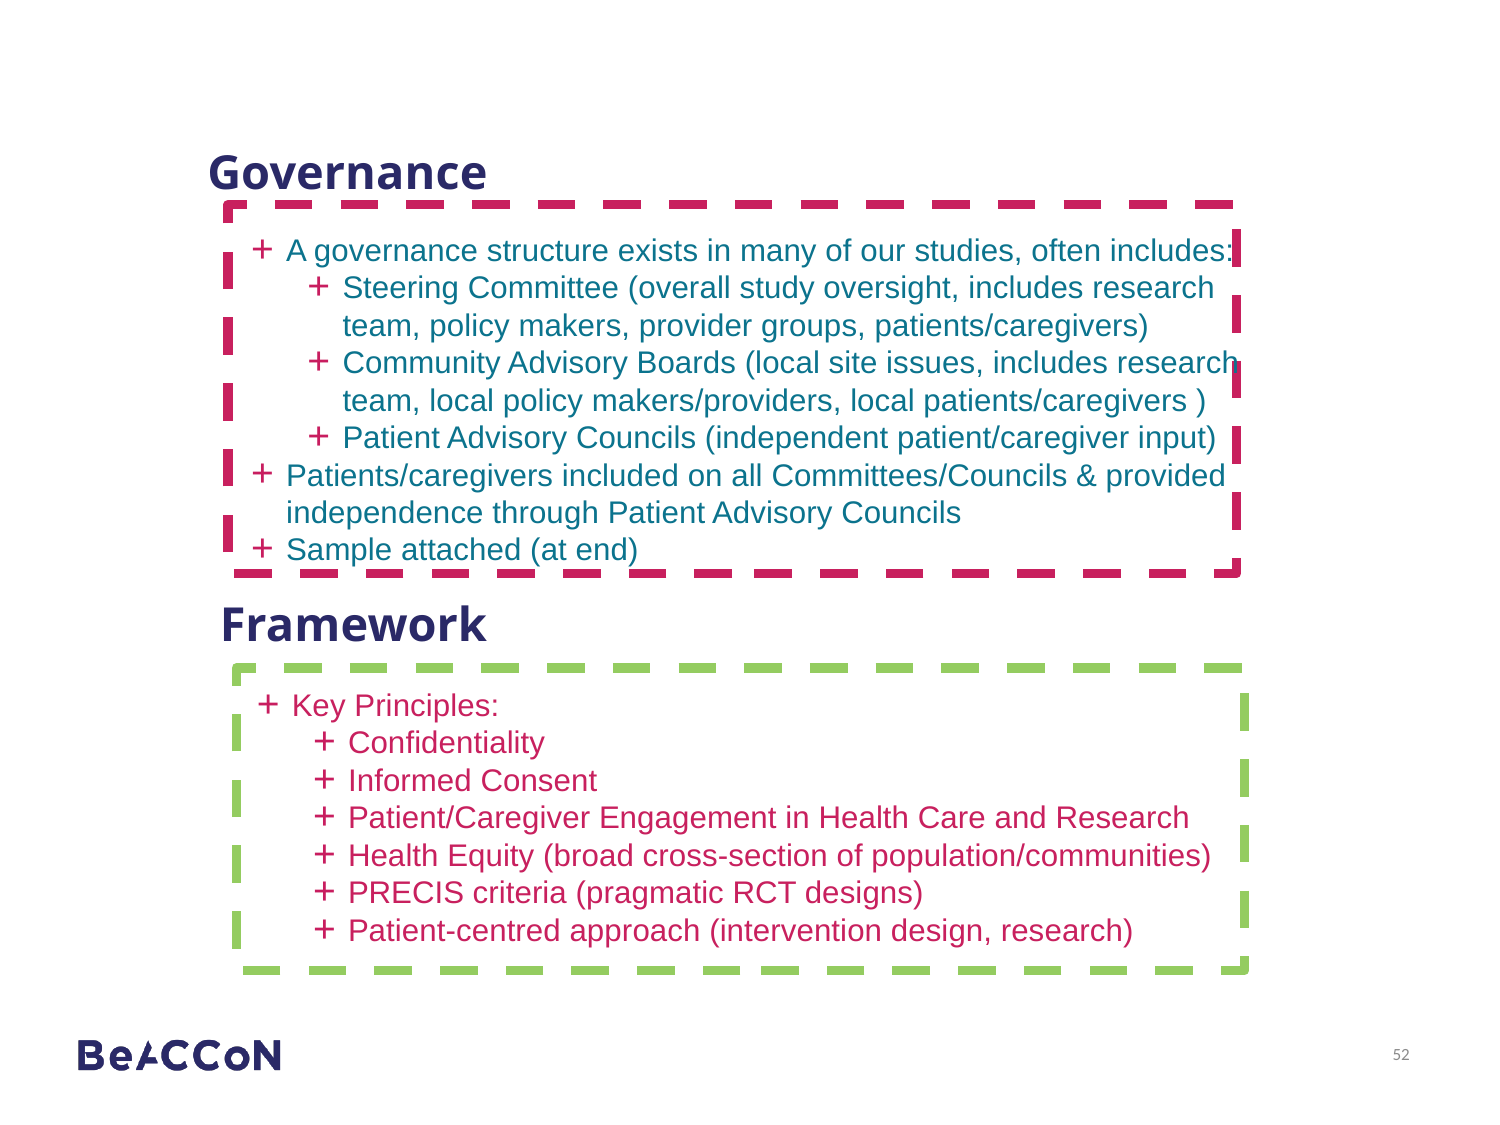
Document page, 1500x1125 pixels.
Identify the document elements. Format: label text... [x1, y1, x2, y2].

text_box Key Principles: Confidentiality Informed Consent Patient/Caregiver Engagement in Health Care and Research Health Equity (broad cross-section of population/communities) PRECIS criteria (pragmatic RCT designs) Patient-centred approach (intervention design, research) [242, 677, 1251, 955]
text_box [226, 203, 1238, 576]
slide_number 52 [1341, 1023, 1425, 1084]
picture [72, 1034, 283, 1073]
text_box Framework [208, 577, 1096, 668]
text_box A governance structure exists in many of our studies, often includes: Steering Committee (overall study oversight, includes research team, policy makers, provider groups, patients/caregivers) Community Advisory Boards (local site issues, includes research team, local policy makers/providers, local patients/caregivers ) Patient Advisory Councils (independent patient/caregiver input) Patients/caregivers included on all Committees/Councils & provided independence through Patient Advisory Councils Sample attached (at end) [236, 222, 1276, 575]
text_box [234, 666, 1247, 972]
title Governance [192, 118, 1272, 223]
